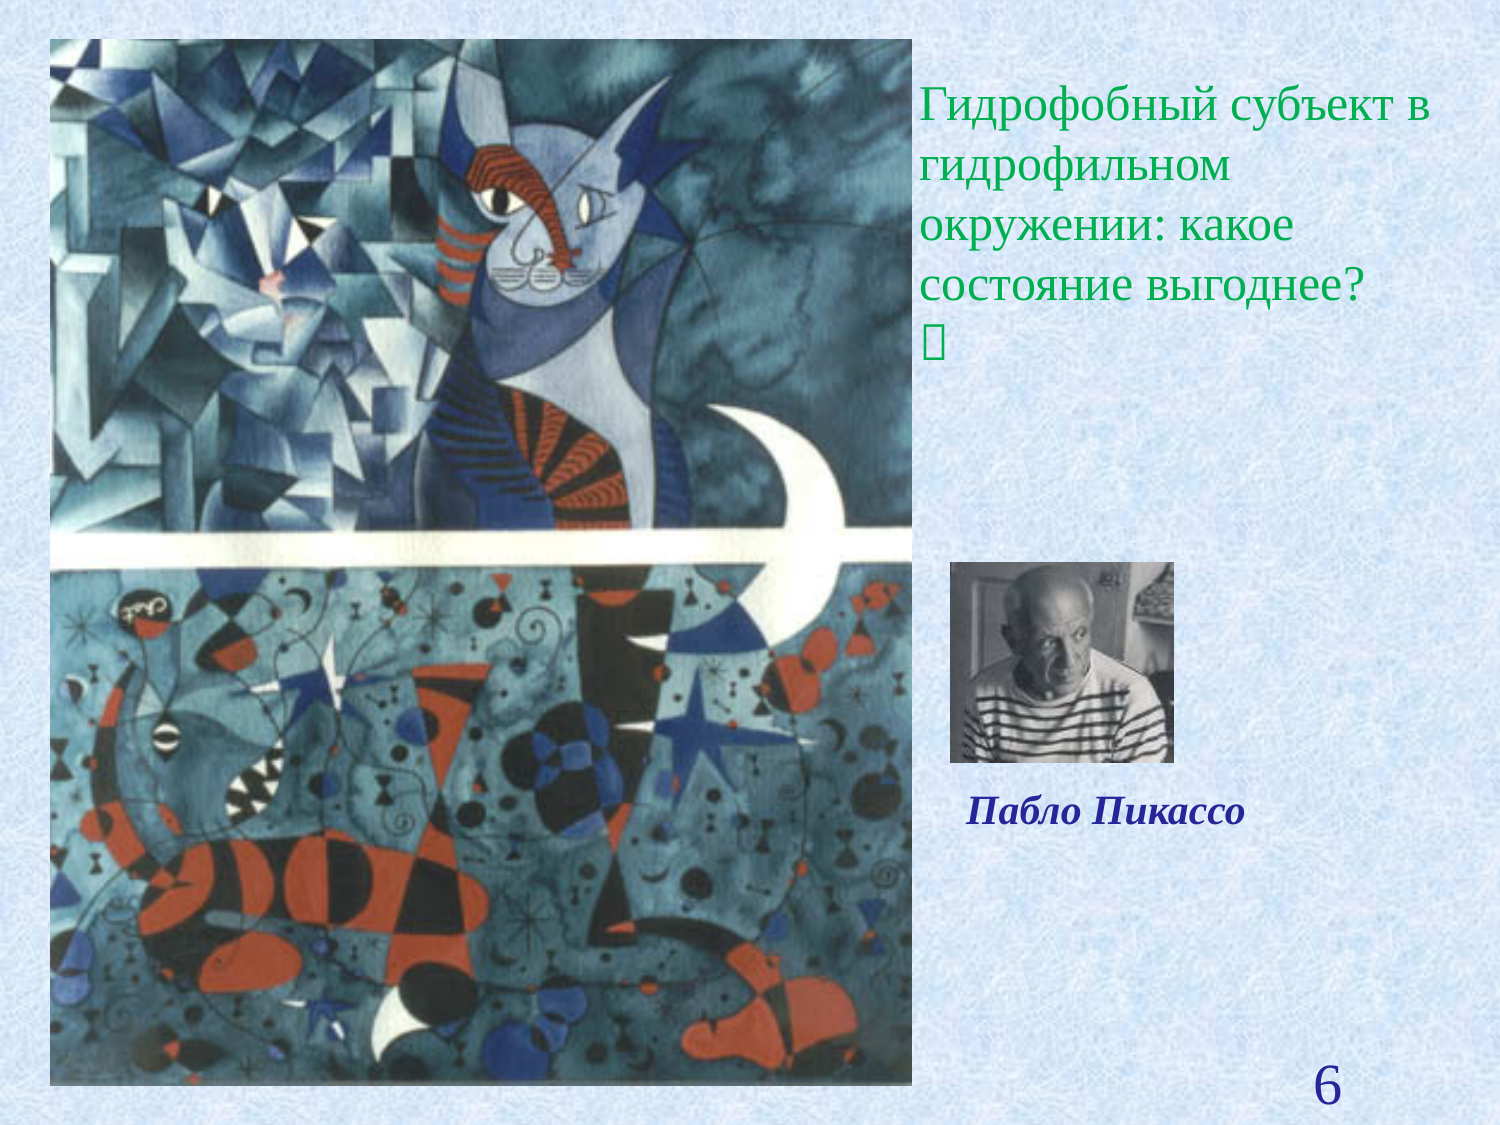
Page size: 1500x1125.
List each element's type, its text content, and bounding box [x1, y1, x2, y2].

text_box Пабло Пикассо [951, 774, 1261, 841]
picture [0, 0, 1500, 1125]
text_box Гидрофобный субъект в гидрофильном окружении: какое состояние выгоднее?  [916, 62, 1475, 378]
